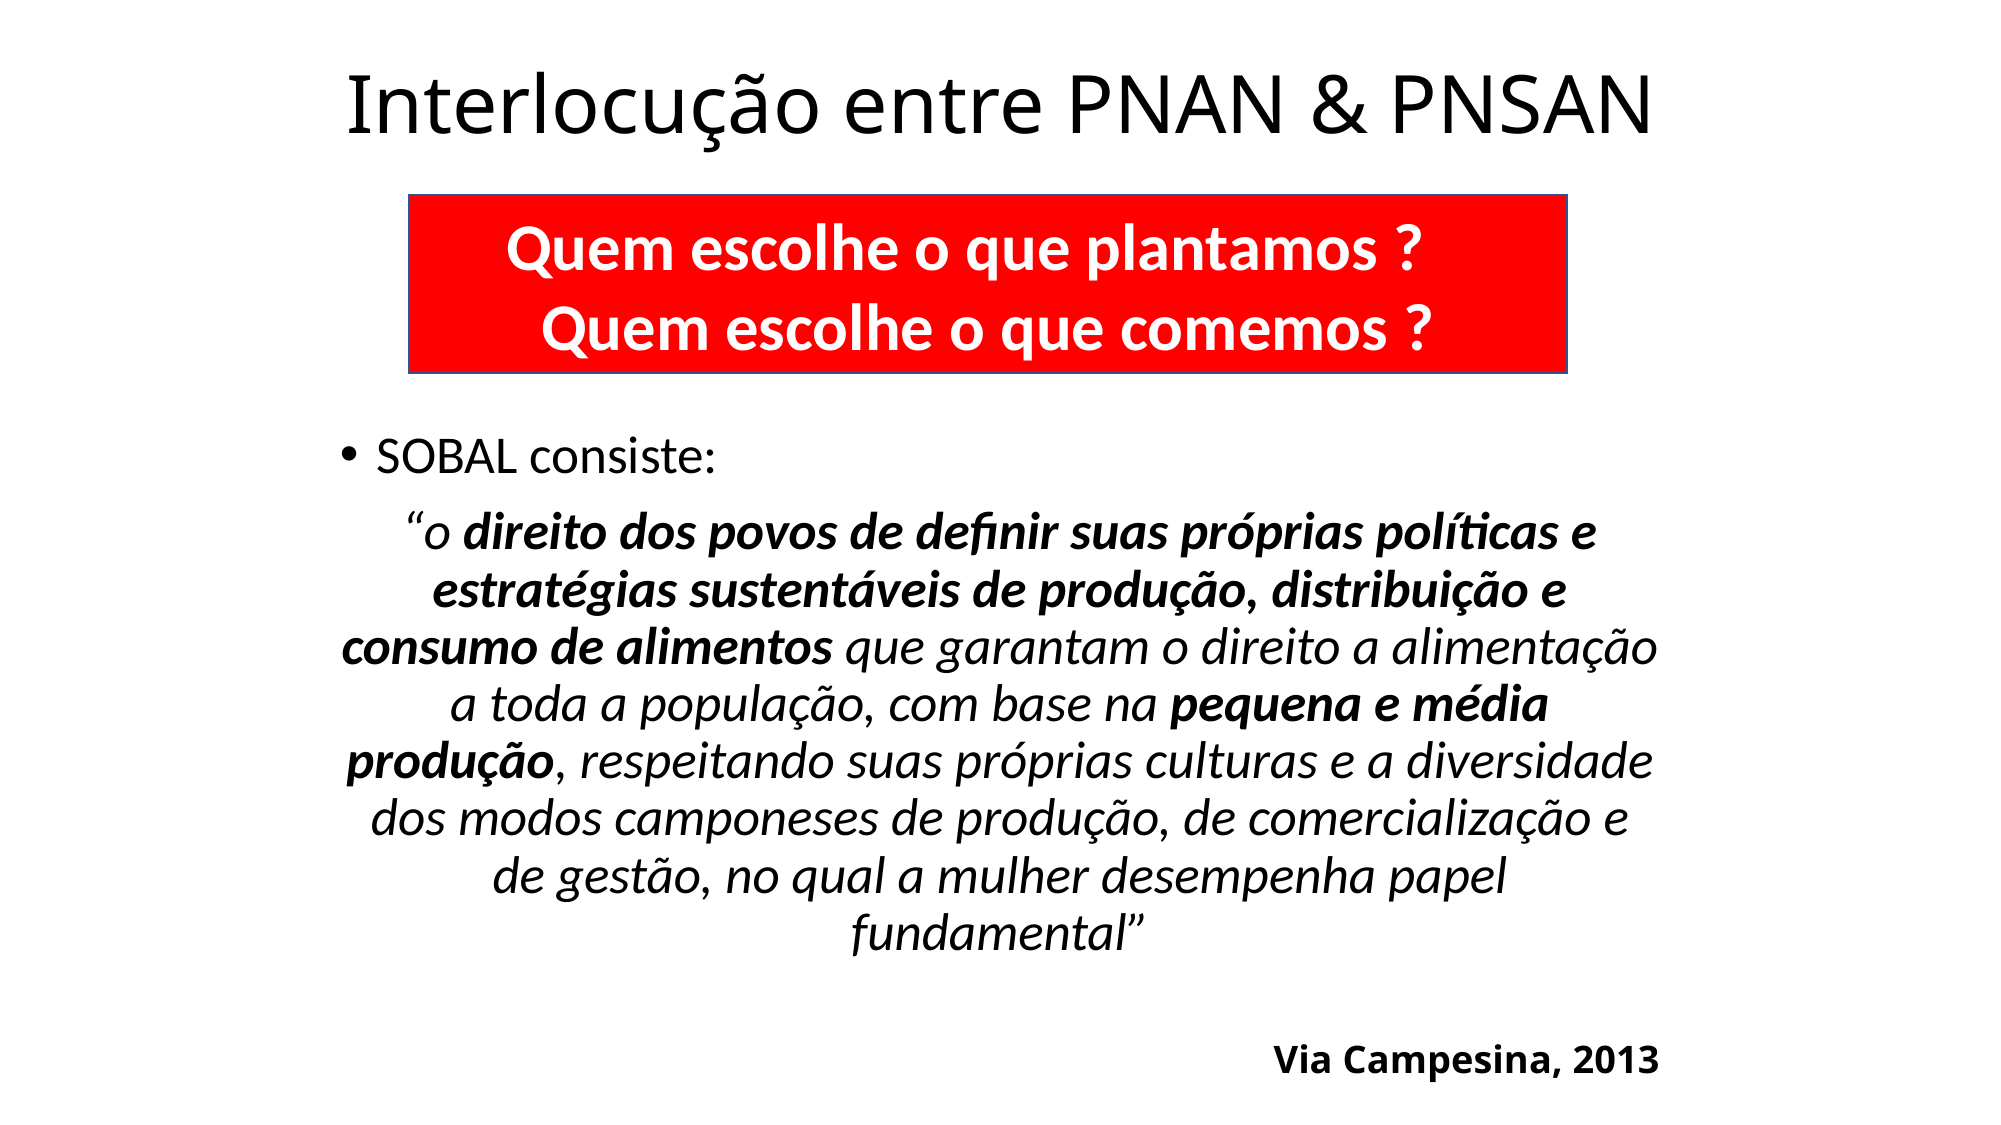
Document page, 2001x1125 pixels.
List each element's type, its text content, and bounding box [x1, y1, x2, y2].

text_box Quem escolhe o que plantamos ? Quem escolhe o que comemos ? [408, 194, 1568, 374]
list SOBAL consiste: “o direito dos povos de definir suas próprias políticas e estratégias sustentáveis de produção, distribuição e consumo de alimentos que garantam o direito a alimentação a toda a população, com base na pequena e média produção, respeitando suas próprias culturas e a diversidade dos modos camponeses de produção, de comercialização e de gestão, no qual a mulher desempenha papel fundamental” Via Campesina, 2013 [324, 420, 1675, 1094]
text_box Interlocução entre PNAN & PNSAN [326, 7, 1677, 195]
